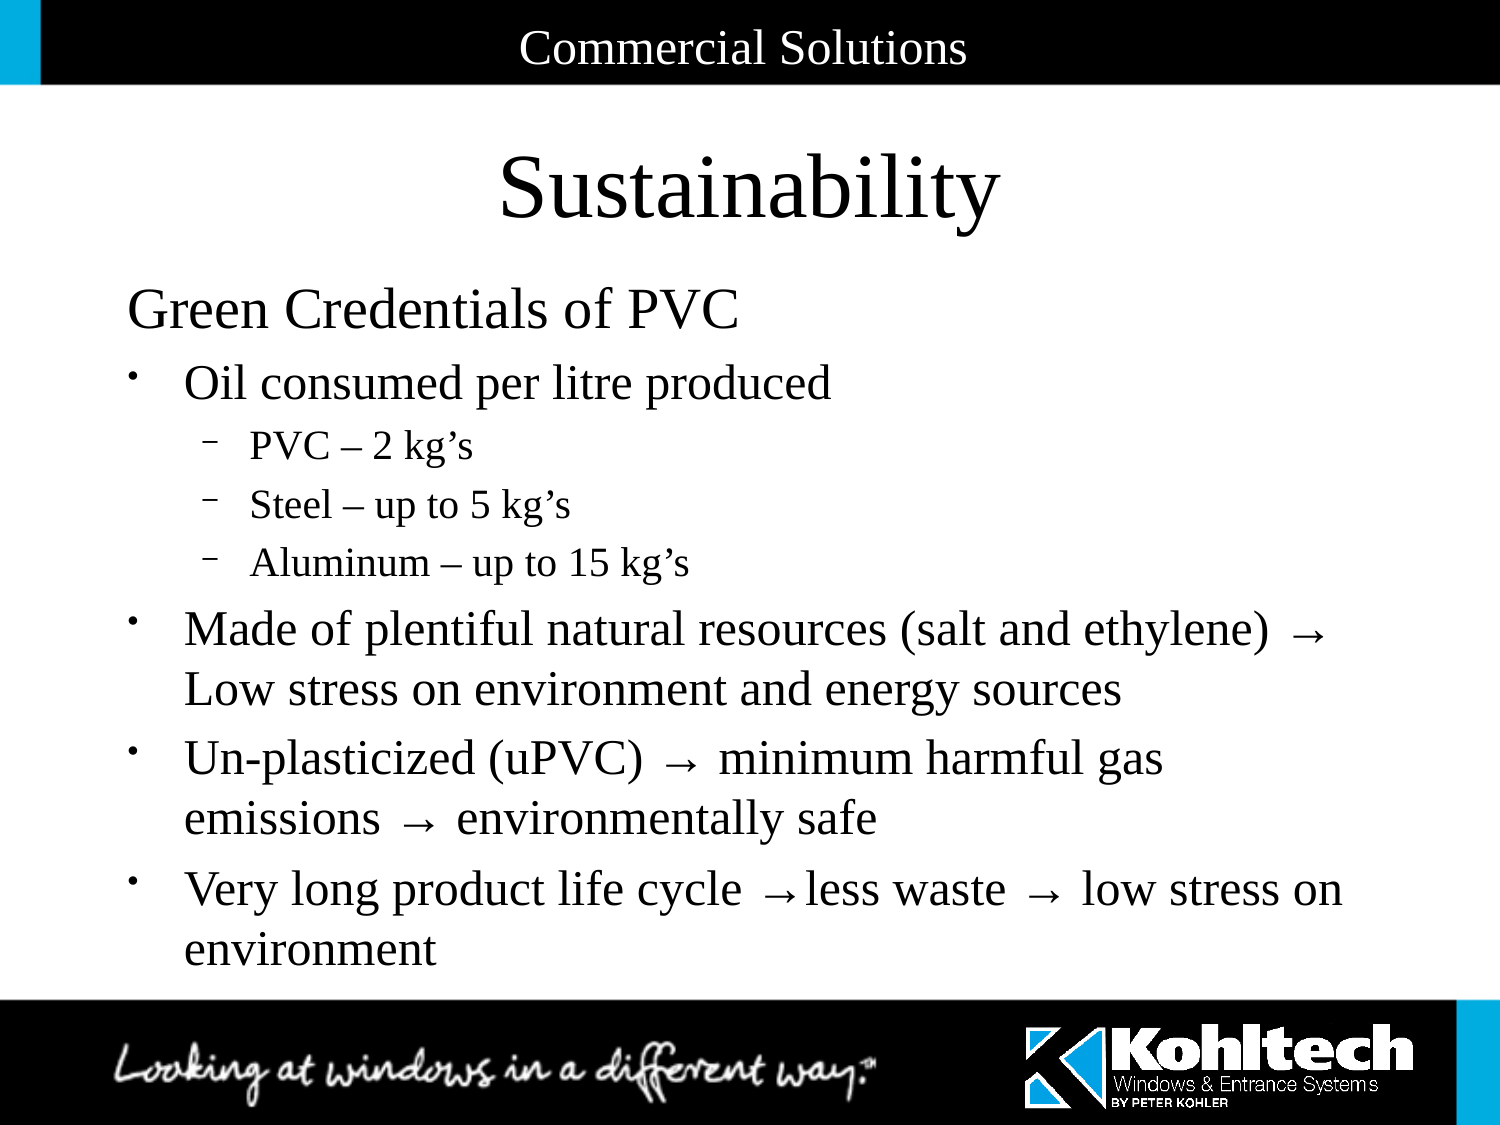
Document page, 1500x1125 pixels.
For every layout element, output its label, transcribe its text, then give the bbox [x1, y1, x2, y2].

list Green Credentials of PVC Oil consumed per litre produced PVC – 2 kg’s Steel – up to 5 kg’s Aluminum – up to 15 kg’s Made of plentiful natural resources (salt and ethylene) → Low stress on environment and energy sources Un-plasticized (uPVC) → minimum harmful gas emissions → environmentally safe Very long product life cycle →less waste → low stress on environment [112, 262, 1388, 1000]
picture [0, 0, 1500, 1125]
title Sustainability [112, 99, 1388, 262]
text_box Commercial Solutions [224, 6, 1263, 82]
